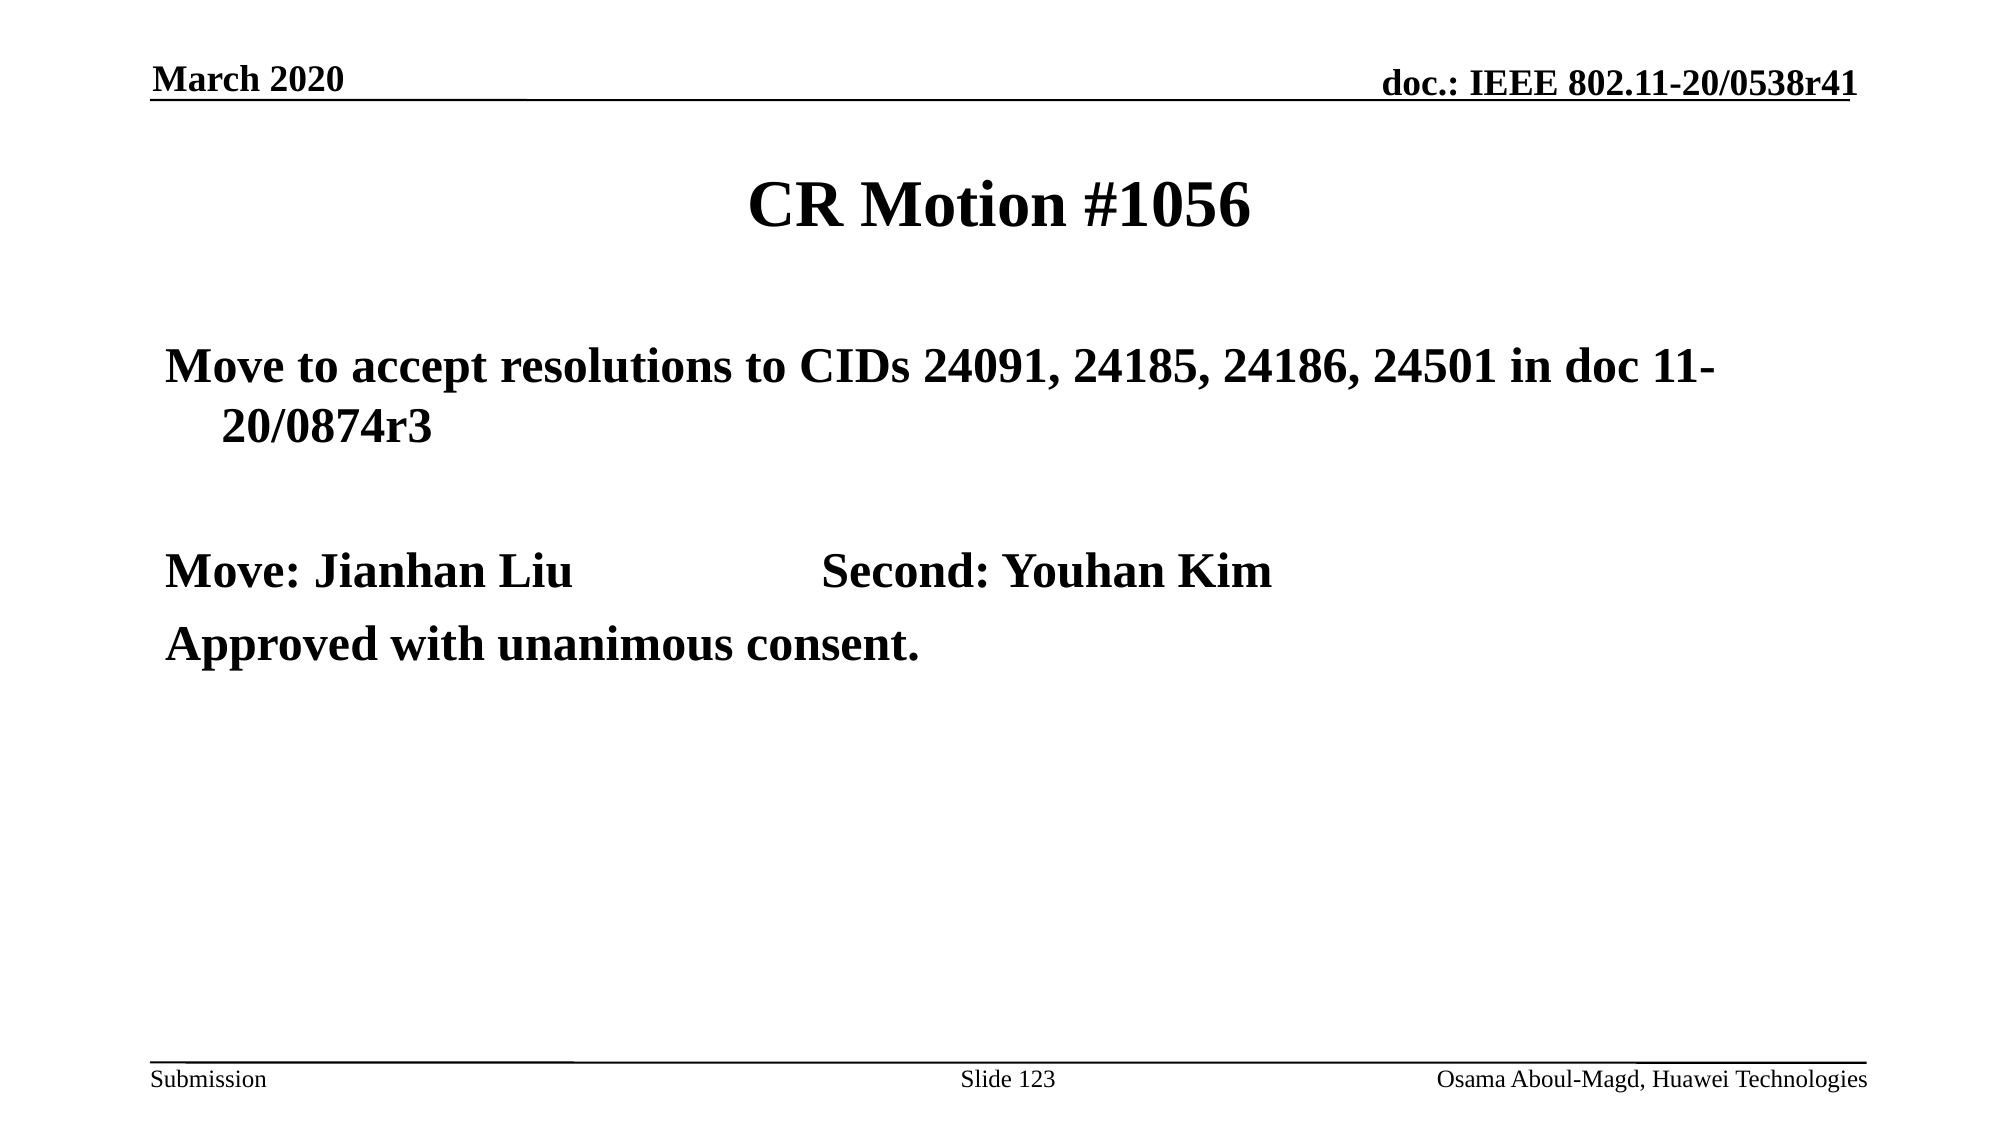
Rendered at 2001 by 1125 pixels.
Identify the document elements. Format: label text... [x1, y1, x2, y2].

list Move to accept resolutions to CIDs 24091, 24185, 24186, 24501 in doc 11-20/0874r3 Move: Jianhan Liu Second: Youhan Kim Approved with unanimous consent. [149, 324, 1850, 1000]
slide_number Slide 123 [950, 1061, 1067, 1123]
title CR Motion #1056 [149, 112, 1850, 288]
footer Osama Aboul-Magd, Huawei Technologies [1171, 1061, 1869, 1093]
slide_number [152, 54, 563, 100]
